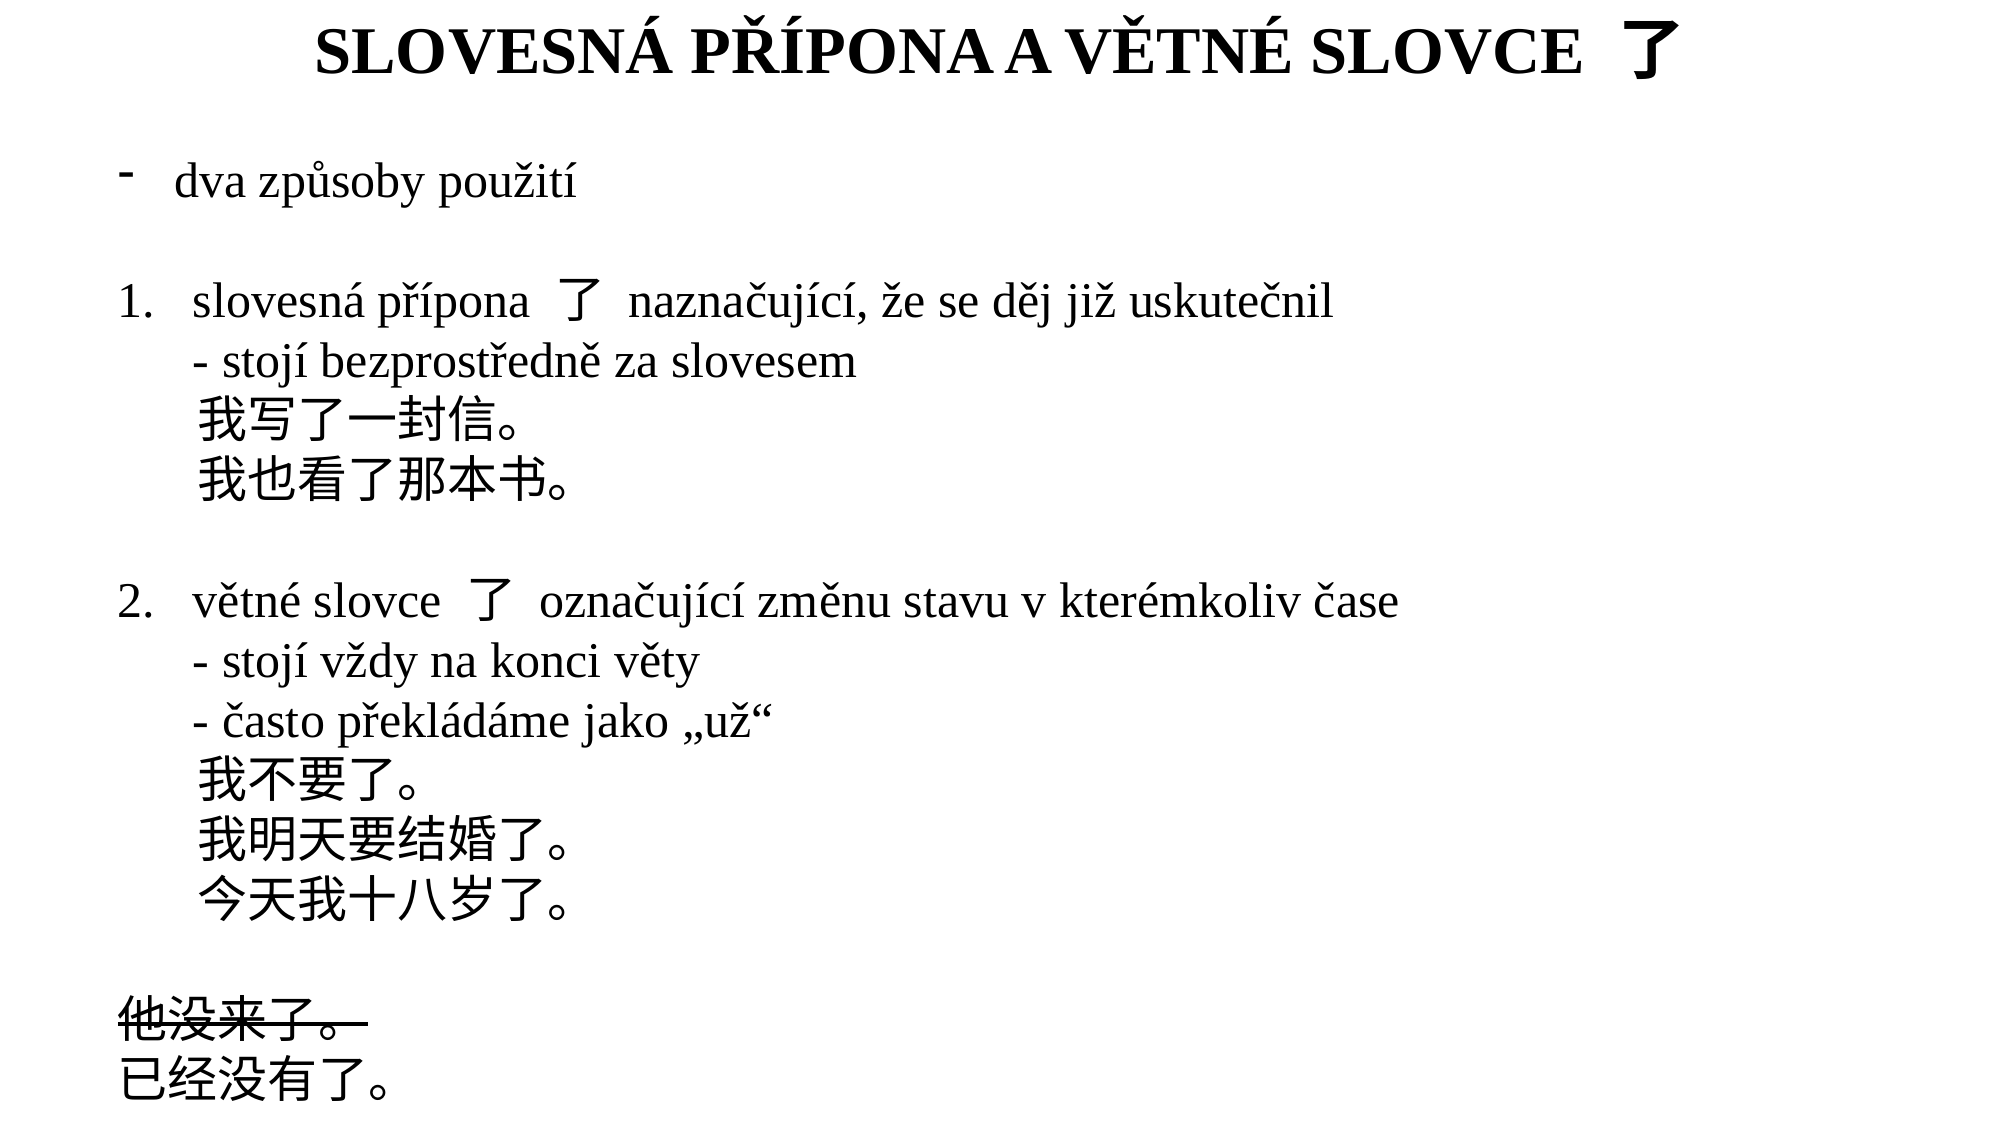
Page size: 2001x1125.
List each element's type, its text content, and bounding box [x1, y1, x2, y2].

text_box SLOVESNÁ PŘÍPONA A VĚTNÉ SLOVCE 了 dva způsoby použití slovesná přípona 了 naznačující, že se děj již uskutečnil - stojí bezprostředně za slovesem 我写了一封信。 我也看了那本书。 větné slovce 了 označující změnu stavu v kterémkoliv čase - stojí vždy na konci věty - často překládáme jako „už“ 我不要了。 我明天要结婚了。 今天我十八岁了。 他没来了。 已经没有了。 [103, 0, 1897, 1115]
